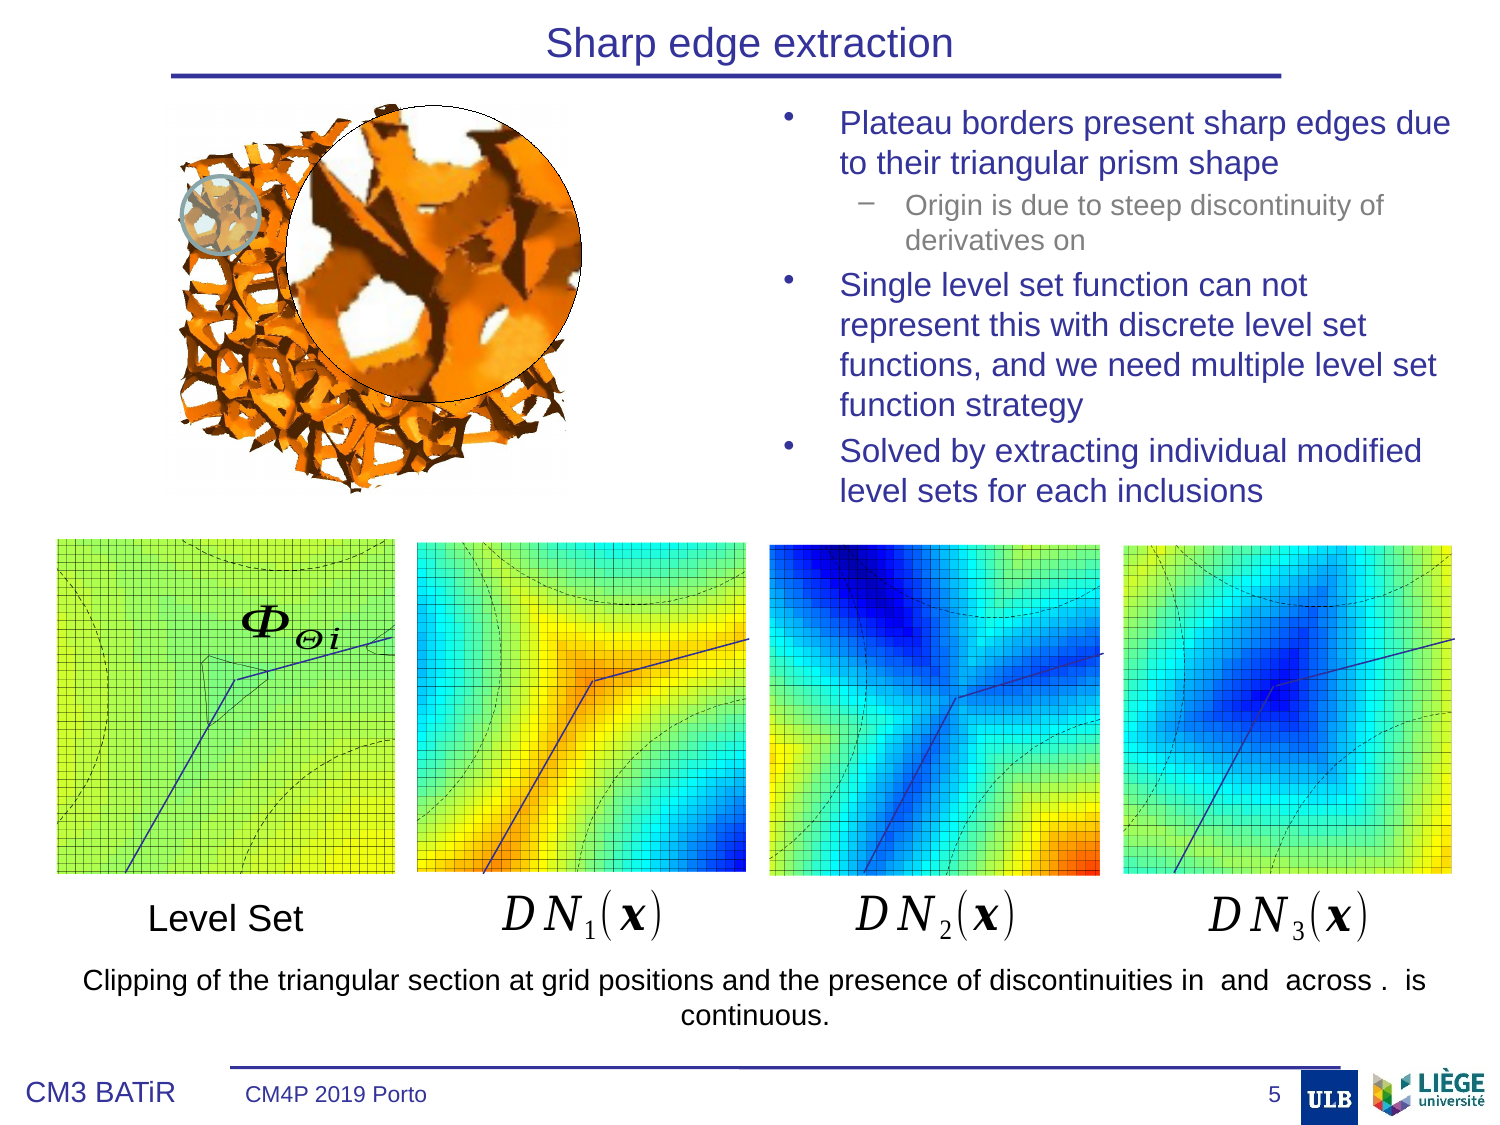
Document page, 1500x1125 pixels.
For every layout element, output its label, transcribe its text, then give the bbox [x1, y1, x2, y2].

picture [1195, 577, 1336, 772]
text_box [1173, 685, 1274, 873]
picture [413, 538, 750, 876]
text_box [594, 638, 750, 681]
picture [56, 538, 396, 874]
picture [765, 542, 1104, 879]
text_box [482, 680, 593, 875]
title Sharp edge extraction [75, 7, 1425, 75]
picture [957, 698, 1058, 704]
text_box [1275, 638, 1455, 687]
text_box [957, 653, 1104, 698]
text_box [236, 637, 393, 680]
picture [1167, 722, 1173, 731]
picture [1301, 1067, 1500, 1125]
picture [1119, 542, 1455, 878]
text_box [124, 679, 236, 873]
picture [163, 91, 582, 498]
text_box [863, 697, 957, 873]
